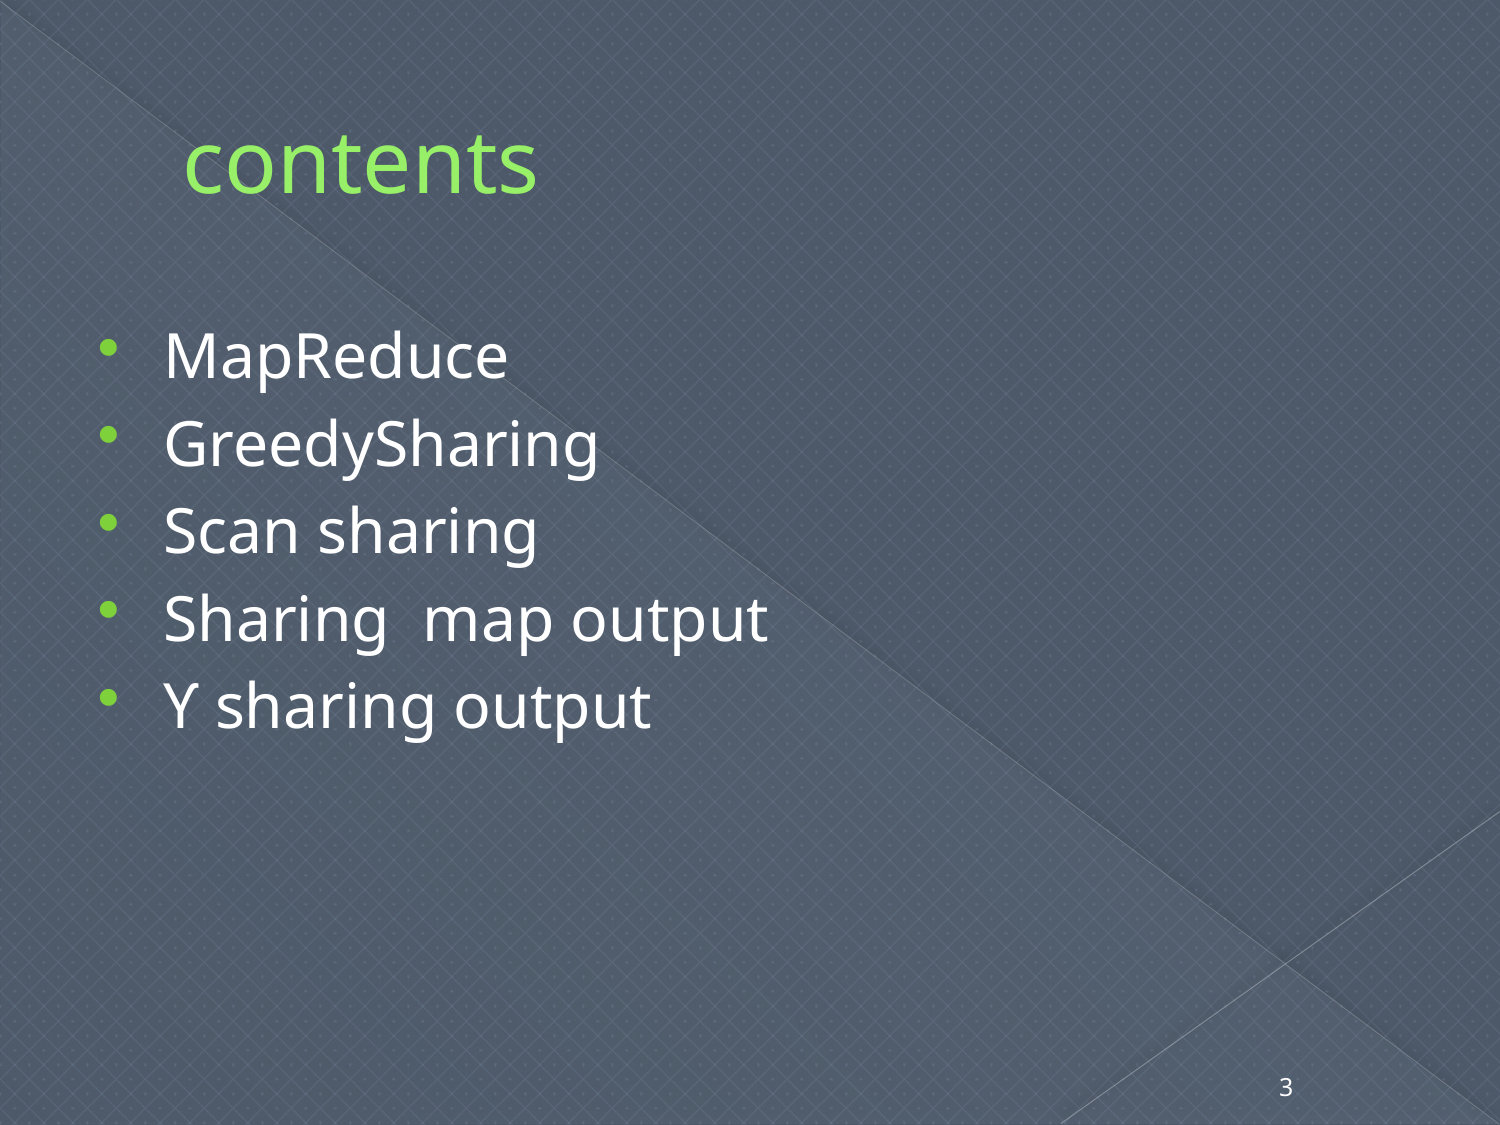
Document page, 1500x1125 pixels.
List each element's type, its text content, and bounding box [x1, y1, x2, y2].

title contents [75, 43, 1425, 274]
list MapReduce GreedySharing Scan sharing Sharing map output ϒ sharing output [75, 308, 1425, 1059]
slide_number 3 [1245, 1063, 1328, 1113]
